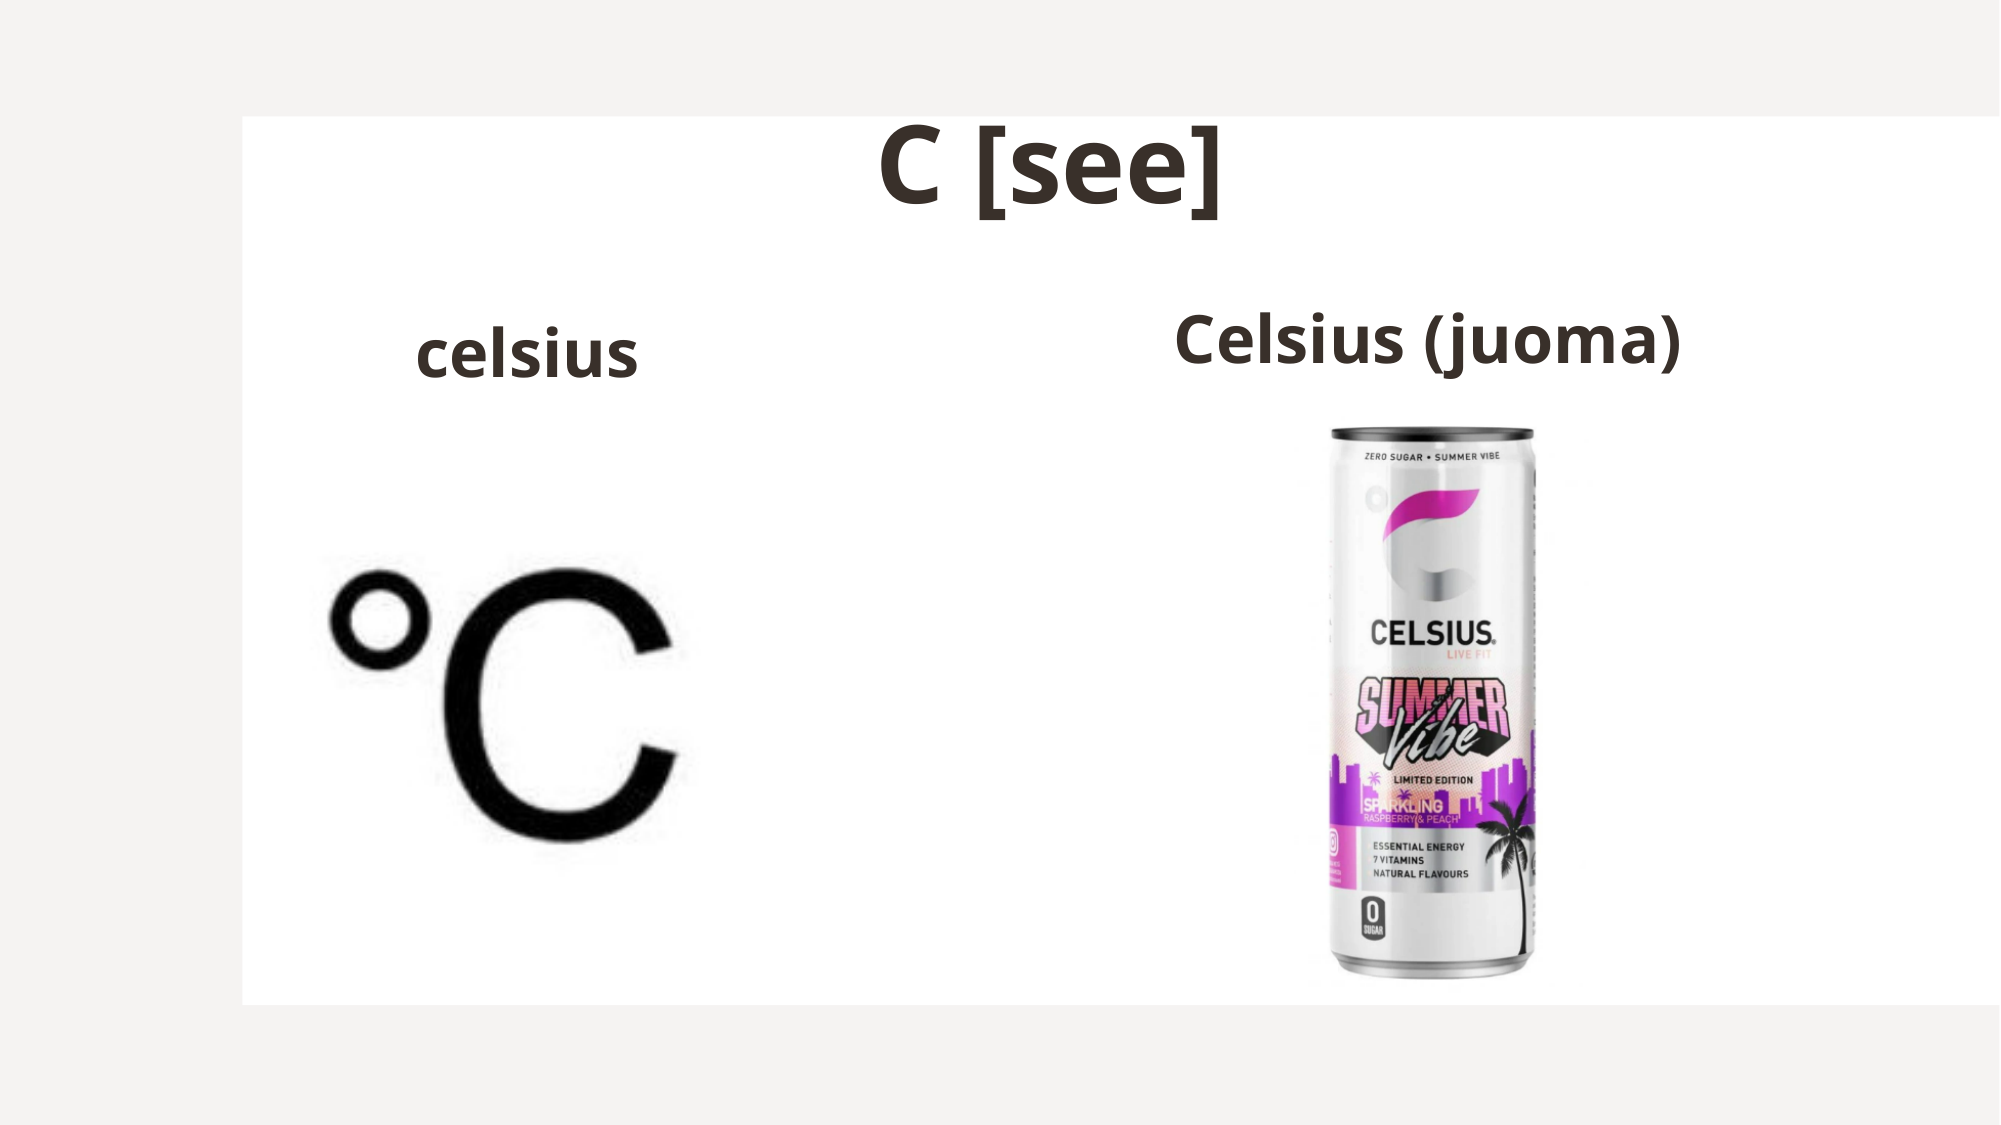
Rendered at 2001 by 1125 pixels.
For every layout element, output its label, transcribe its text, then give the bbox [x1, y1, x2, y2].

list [1294, 416, 1593, 996]
picture [253, 456, 754, 957]
title C [see] [68, 59, 1799, 278]
list Celsius (juoma) [1020, 249, 1840, 385]
list celsius [89, 263, 1000, 399]
